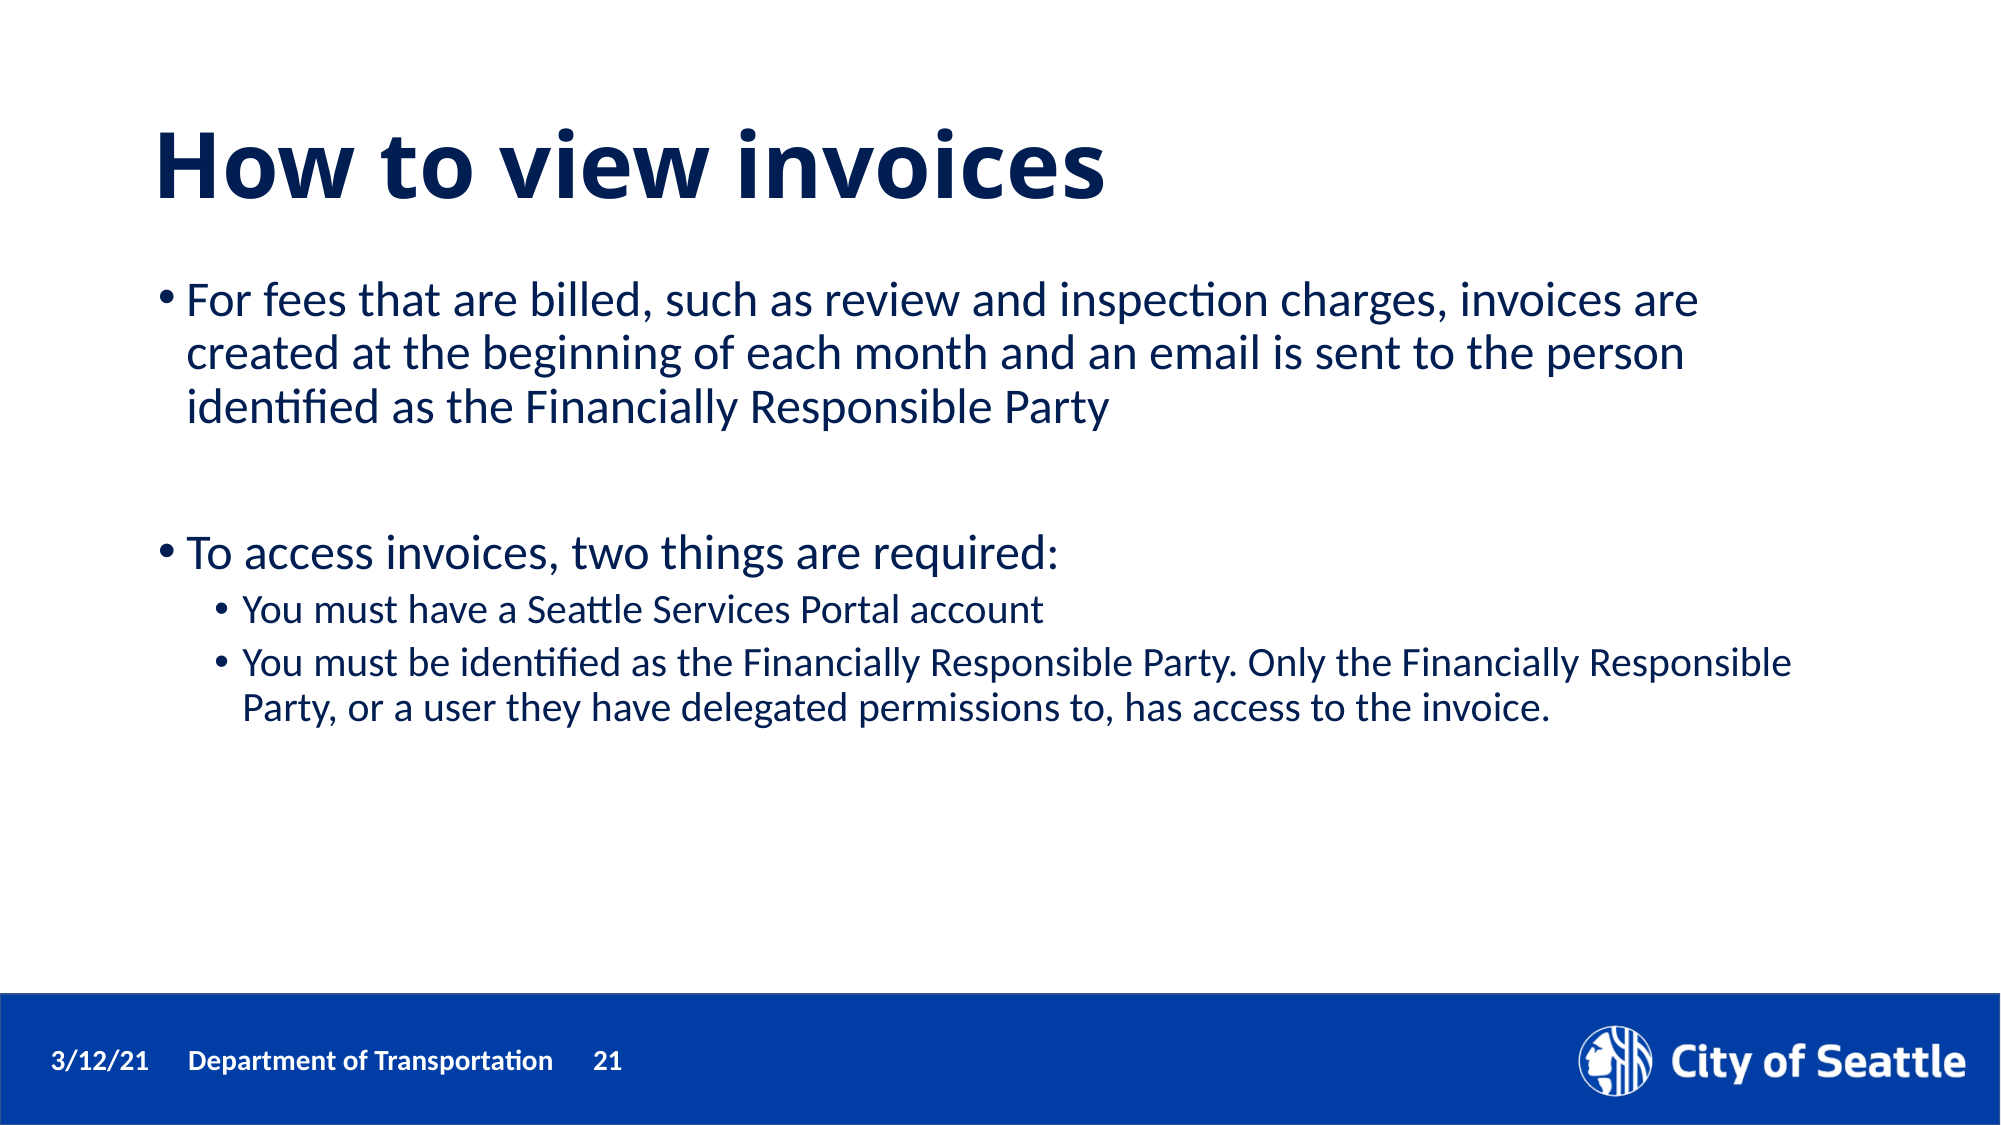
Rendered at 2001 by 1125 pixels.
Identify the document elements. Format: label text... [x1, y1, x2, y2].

list For fees that are billed, such as review and inspection charges, invoices are created at the beginning of each month and an email is sent to the person identified as the Financially Responsible Party To access invoices, two things are required: You must have a Seattle Services Portal account You must be identified as the Financially Responsible Party. Only the Financially Responsible Party, or a user they have delegated permissions to, has access to the invoice. [86, 265, 1875, 936]
picture [1544, 993, 2000, 1125]
title How to view invoices [137, 59, 1863, 265]
